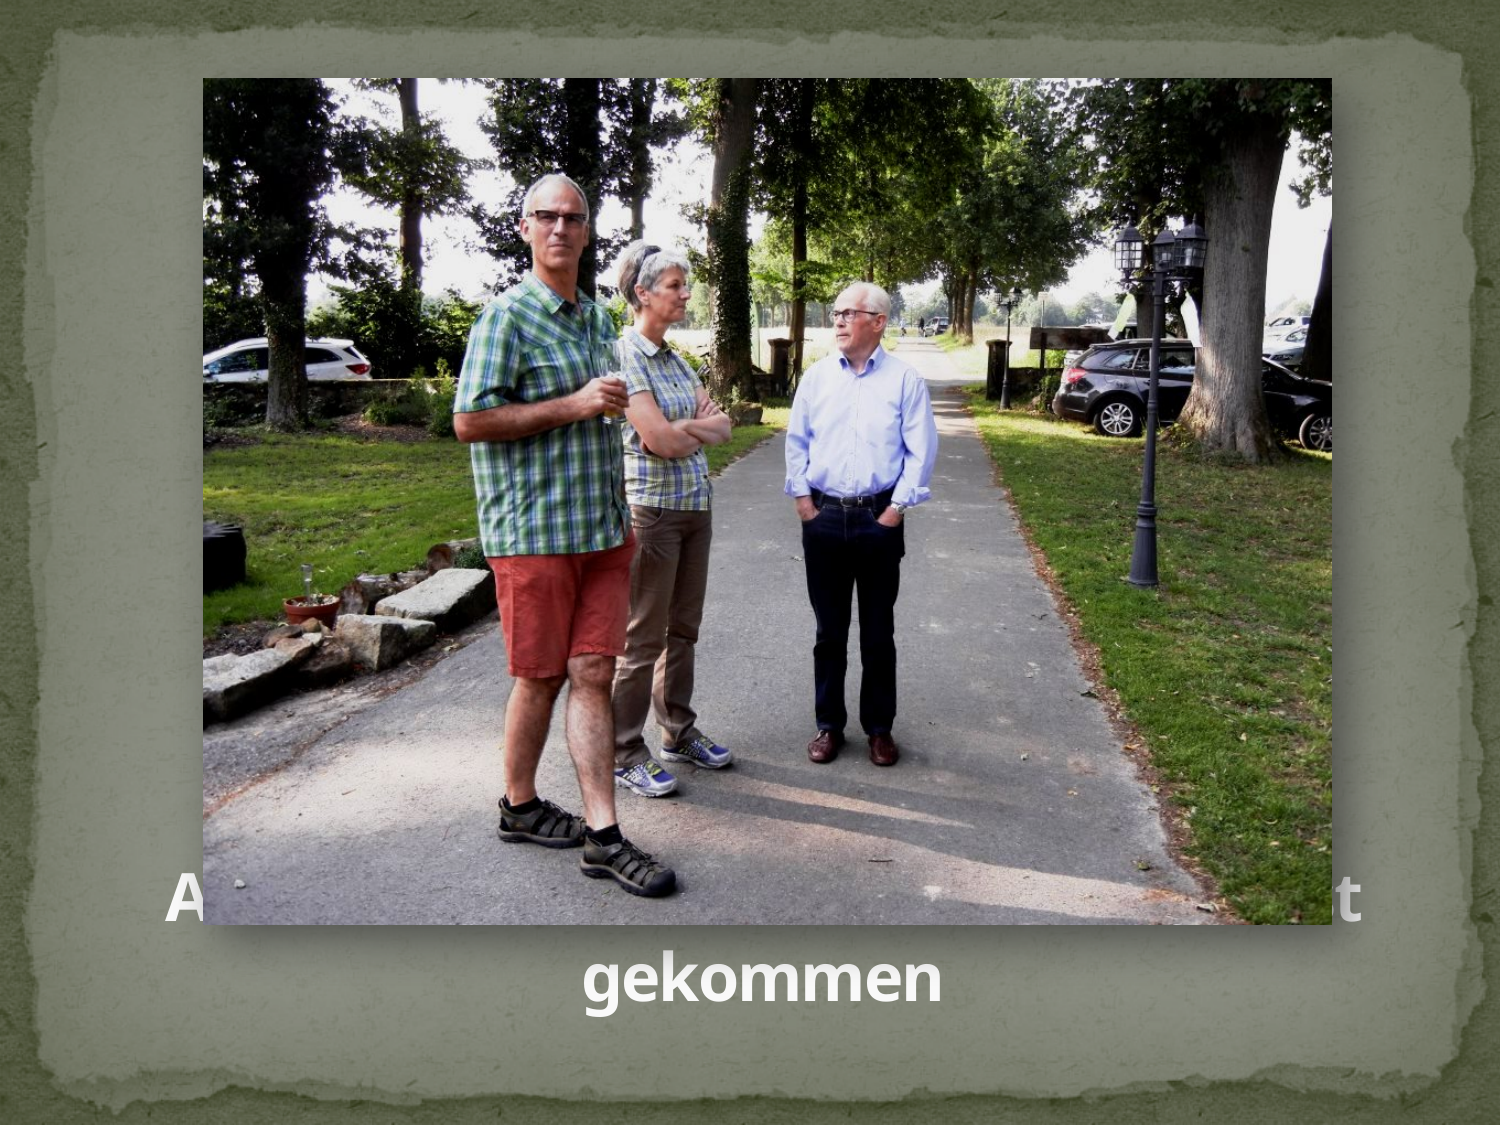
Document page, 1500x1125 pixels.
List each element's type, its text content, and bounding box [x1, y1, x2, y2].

title Auch Volker – unser früherer Boss – ist gekommen [88, 822, 1439, 1023]
picture [203, 78, 1332, 925]
